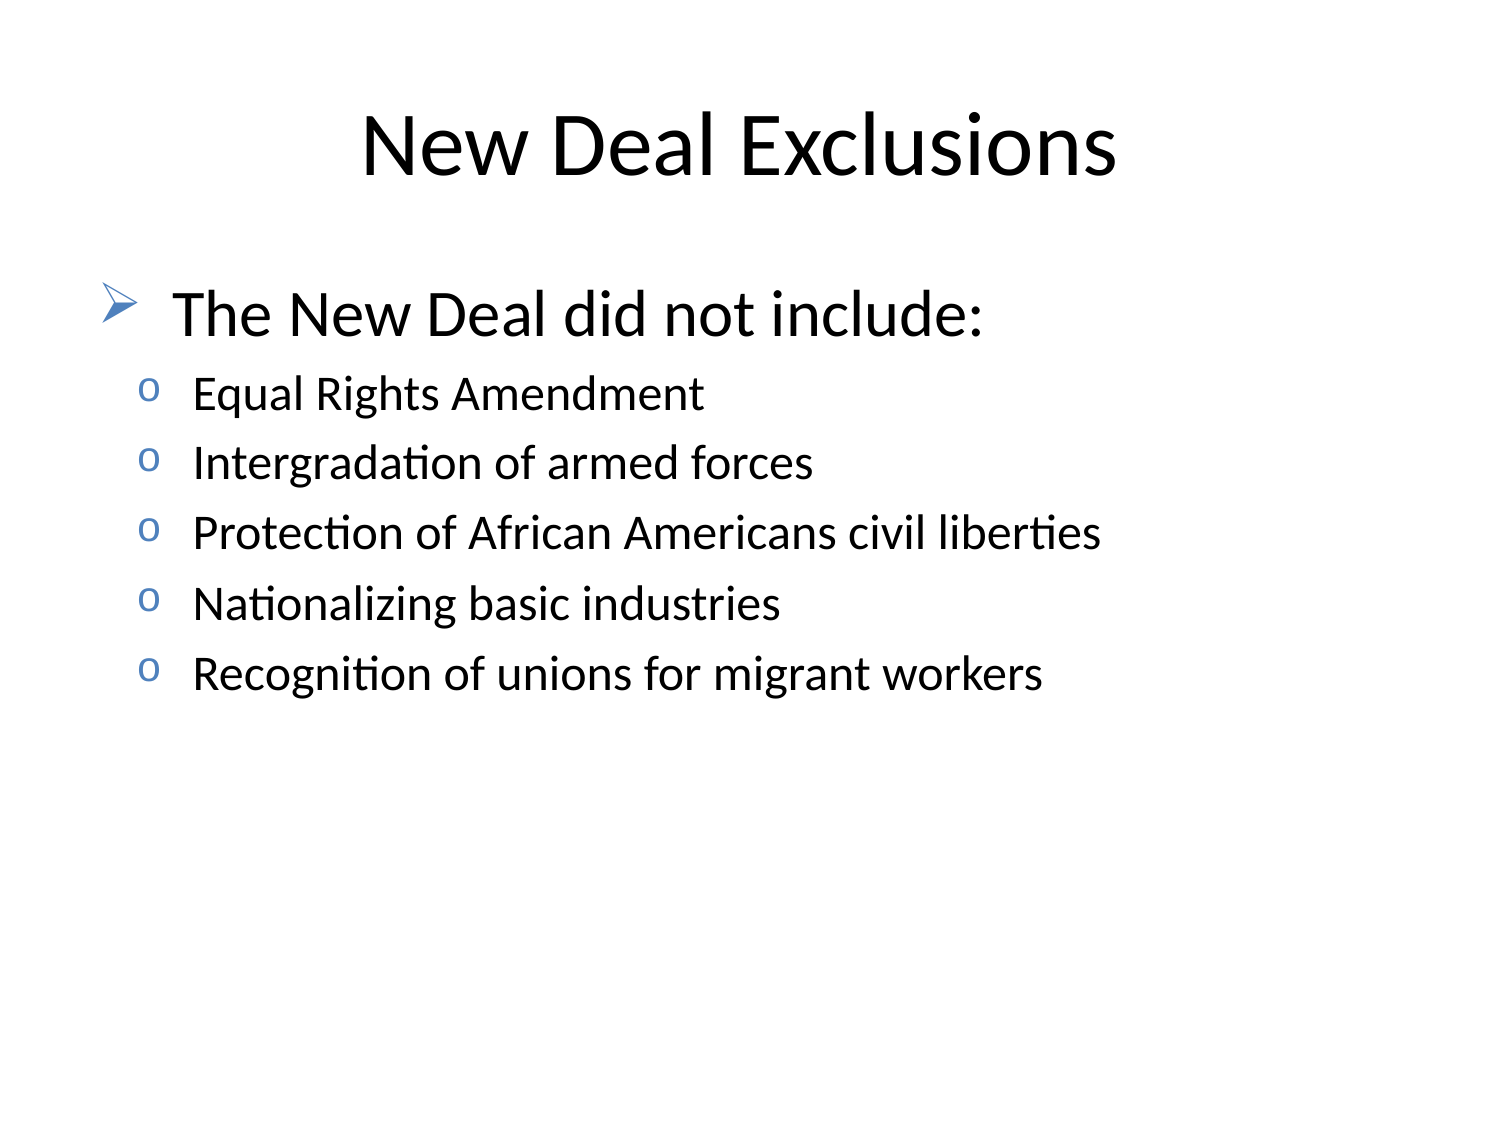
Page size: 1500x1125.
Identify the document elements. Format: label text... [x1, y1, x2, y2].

title New Deal Exclusions [75, 45, 1425, 233]
list The New Deal did not include: Equal Rights Amendment Intergradation of armed forces Protection of African Americans civil liberties Nationalizing basic industries Recognition of unions for migrant workers [75, 262, 1425, 1005]
